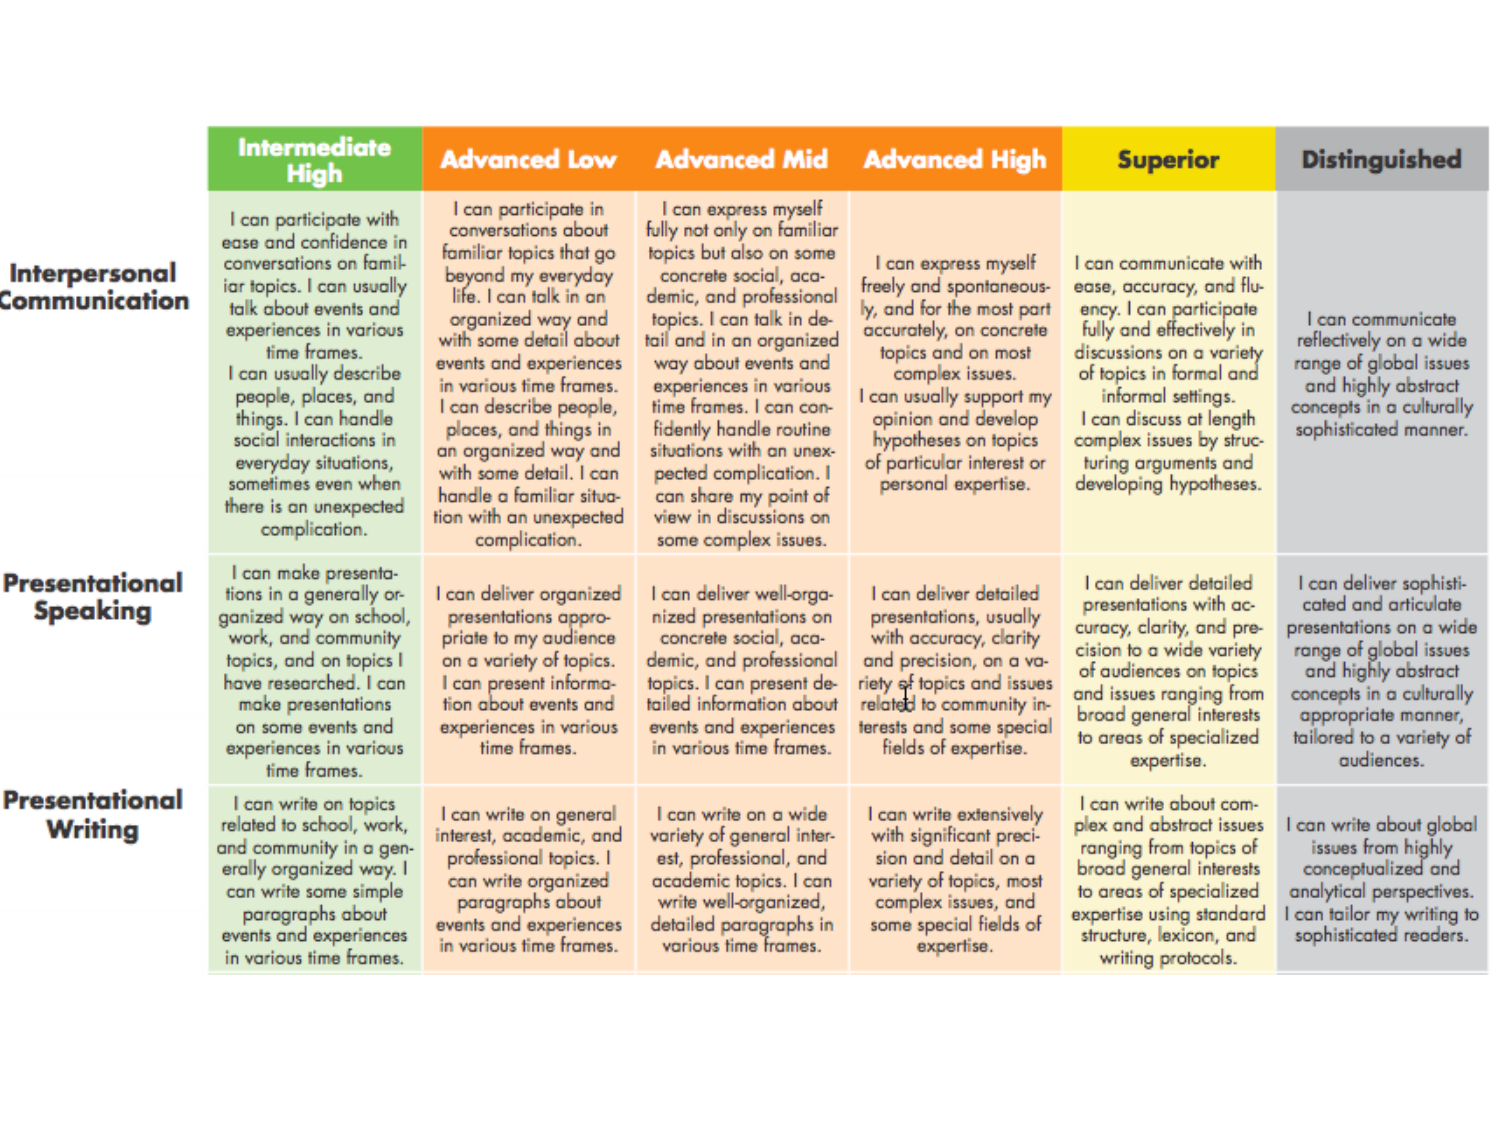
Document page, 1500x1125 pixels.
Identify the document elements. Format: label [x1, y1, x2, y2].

picture [0, 109, 1500, 975]
